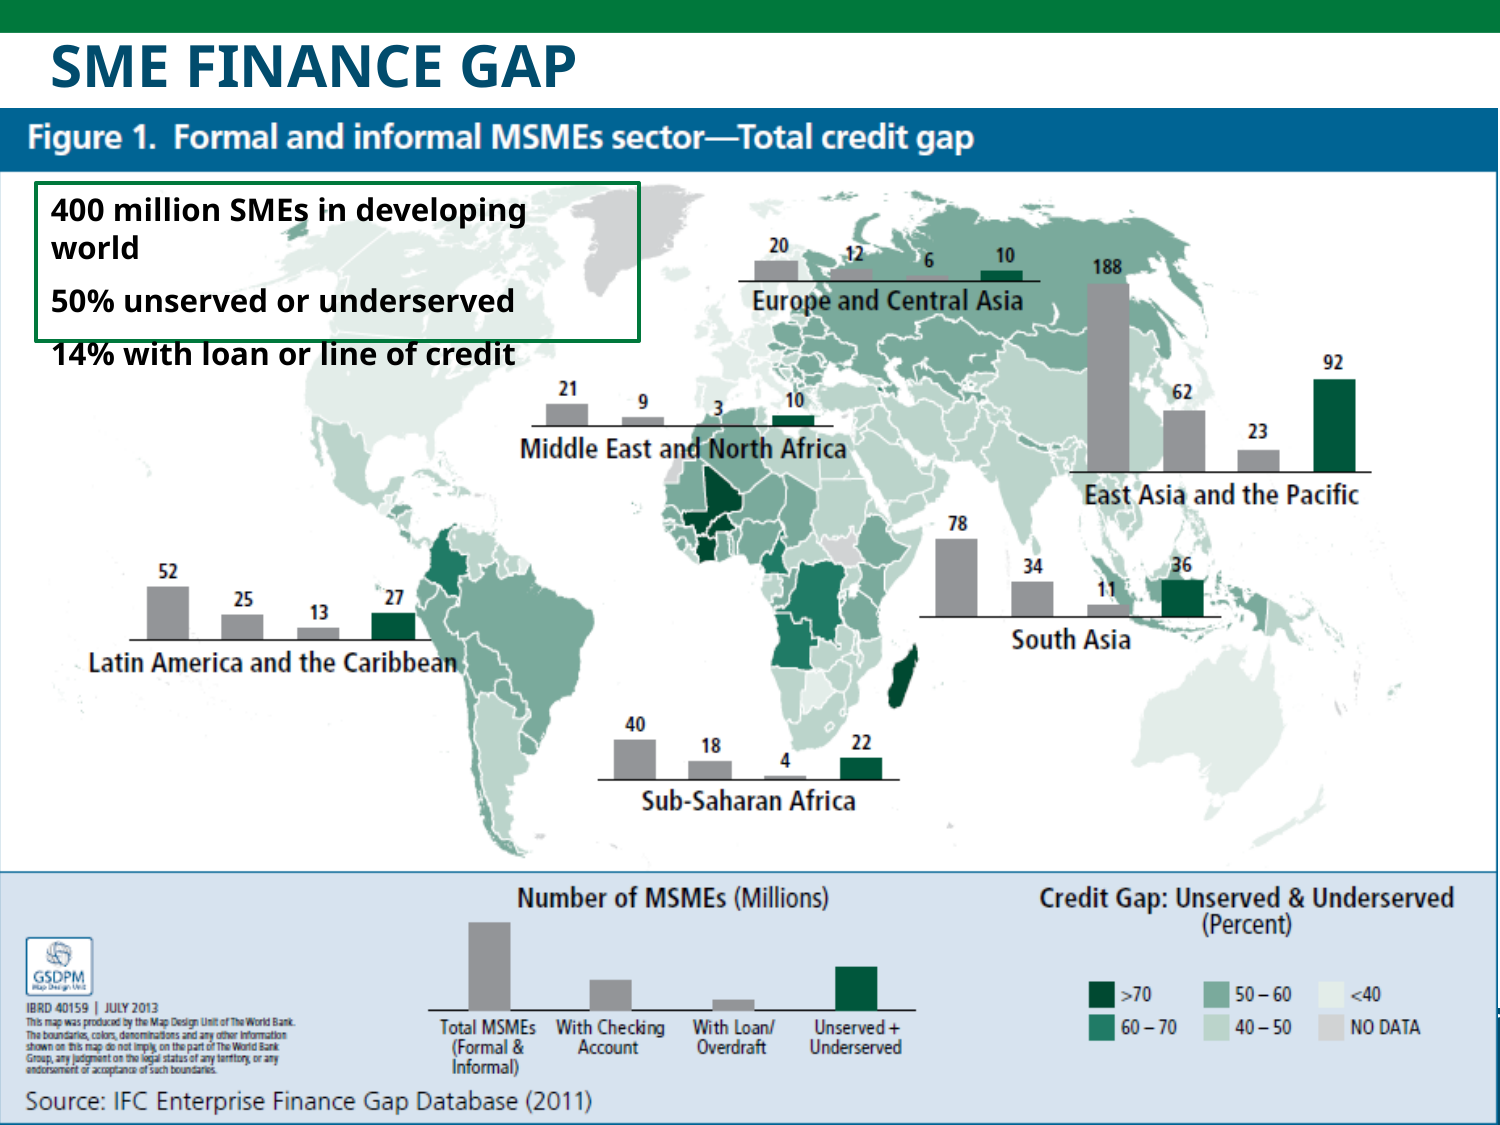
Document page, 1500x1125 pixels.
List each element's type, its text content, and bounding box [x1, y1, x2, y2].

picture [523, 124, 604, 149]
picture [133, 124, 145, 149]
picture [917, 131, 953, 155]
picture [356, 123, 481, 149]
picture [175, 123, 278, 149]
picture [821, 123, 909, 149]
picture [287, 131, 303, 149]
picture [612, 126, 706, 149]
picture [754, 123, 812, 149]
text_box SME FINANCE GAP [35, 21, 816, 107]
picture [74, 131, 122, 149]
picture [306, 123, 344, 149]
picture [492, 124, 520, 149]
picture [0, 172, 1496, 1123]
picture [956, 131, 974, 155]
picture [28, 123, 71, 155]
picture [737, 124, 757, 149]
